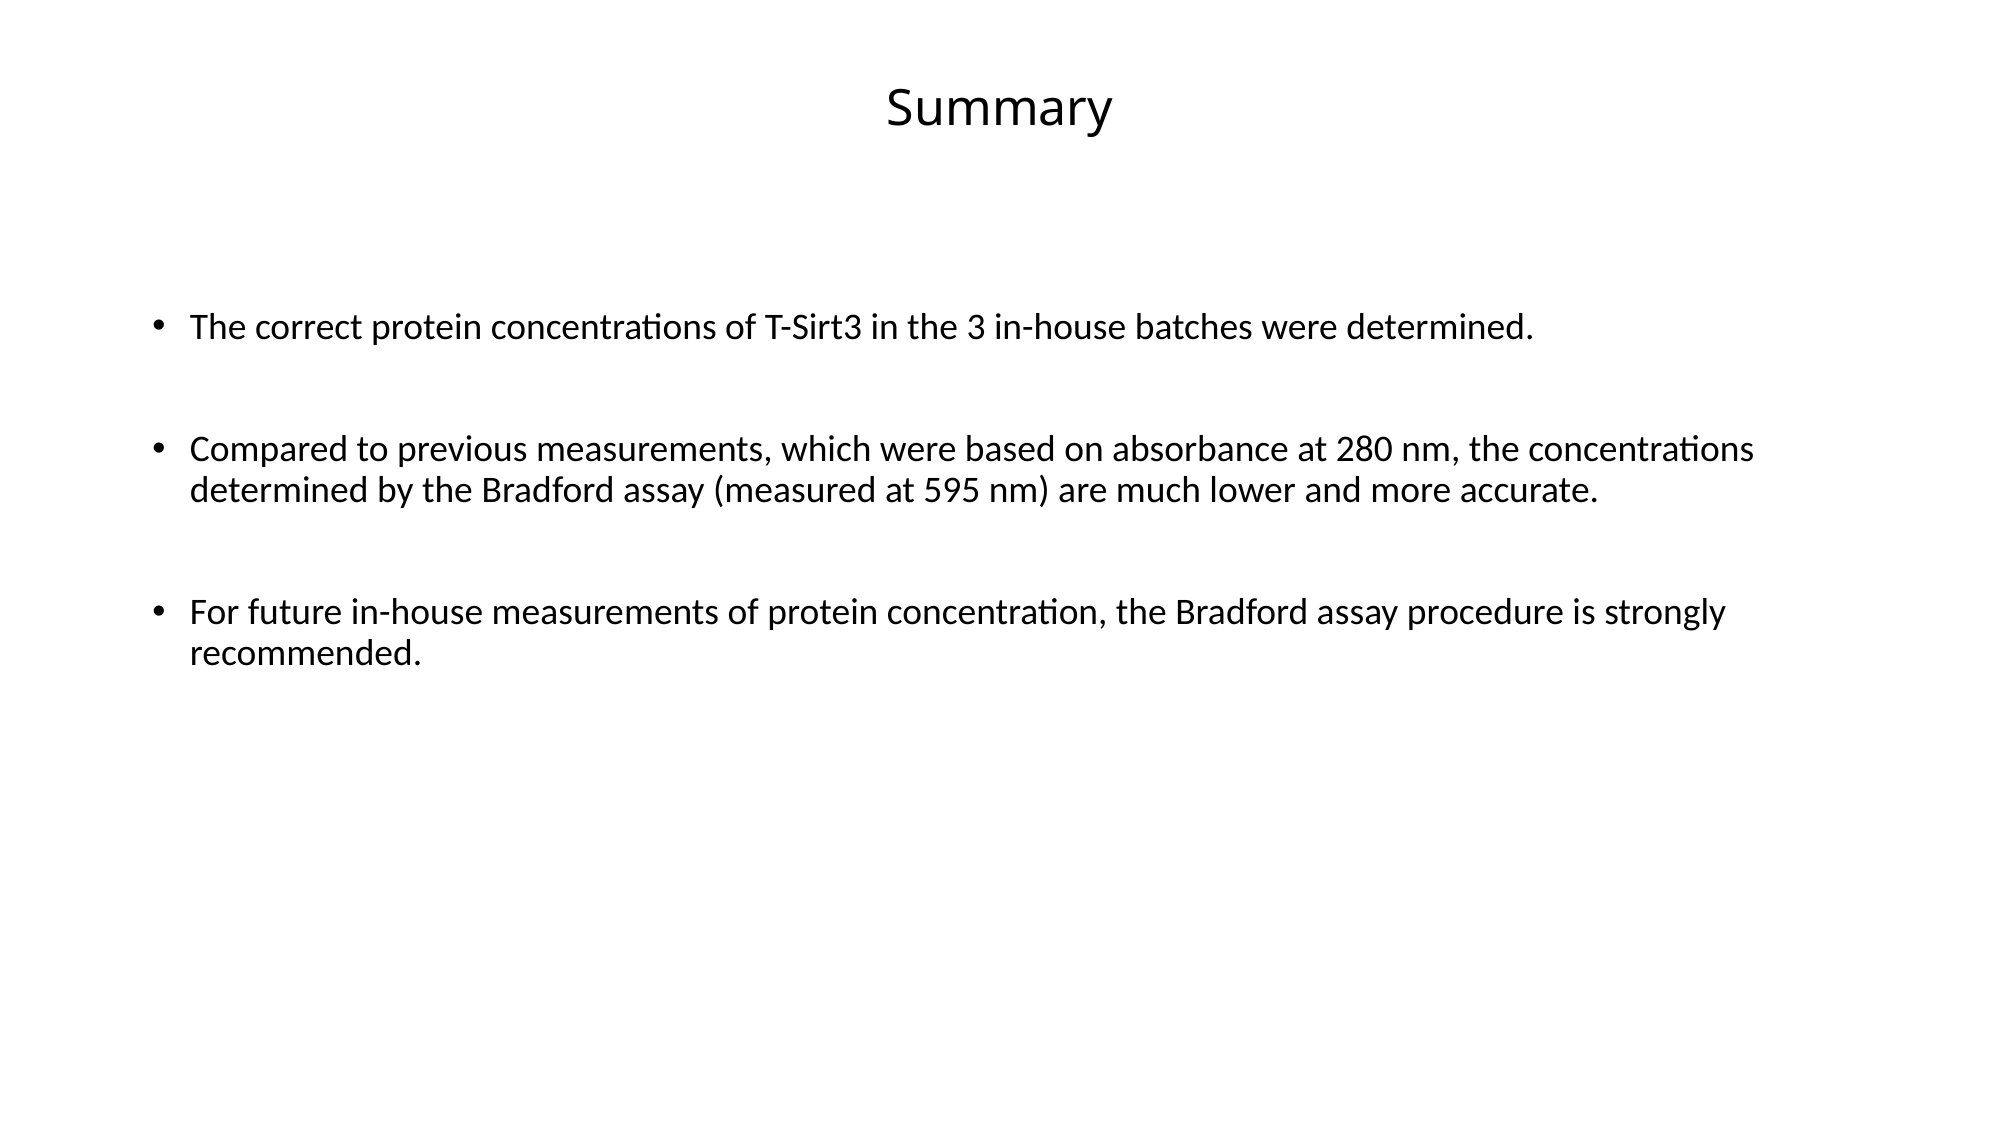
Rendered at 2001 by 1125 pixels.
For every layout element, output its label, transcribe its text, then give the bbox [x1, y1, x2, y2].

list The correct protein concentrations of T-Sirt3 in the 3 in-house batches were determined. Compared to previous measurements, which were based on absorbance at 280 nm, the concentrations determined by the Bradford assay (measured at 595 nm) are much lower and more accurate. For future in-house measurements of protein concentration, the Bradford assay procedure is strongly recommended. [137, 299, 1863, 1014]
title Summary [137, 0, 1863, 218]
